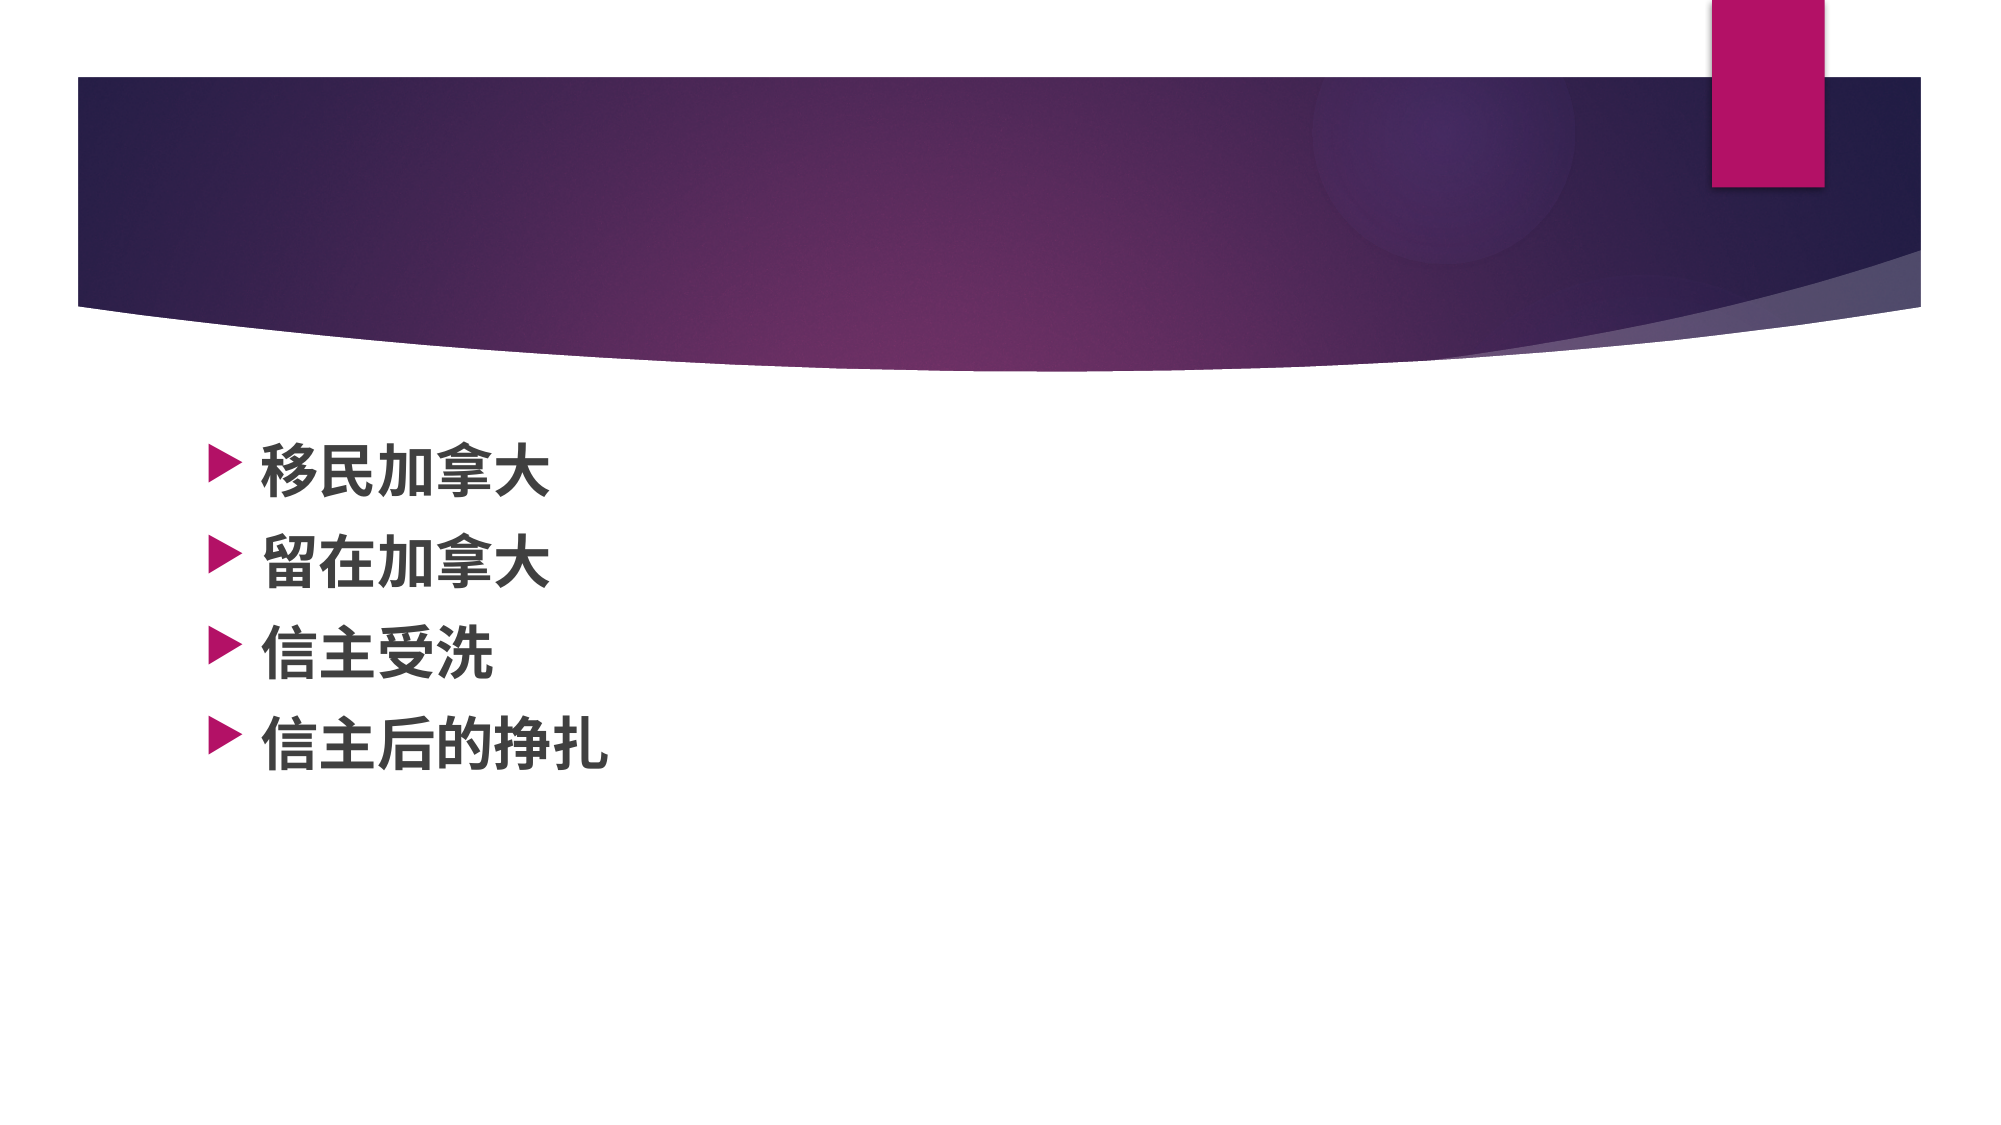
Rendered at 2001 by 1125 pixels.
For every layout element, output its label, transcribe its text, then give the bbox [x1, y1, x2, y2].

list 移民加拿大 留在加拿大 信主受洗 信主后的挣扎 [189, 427, 1638, 988]
